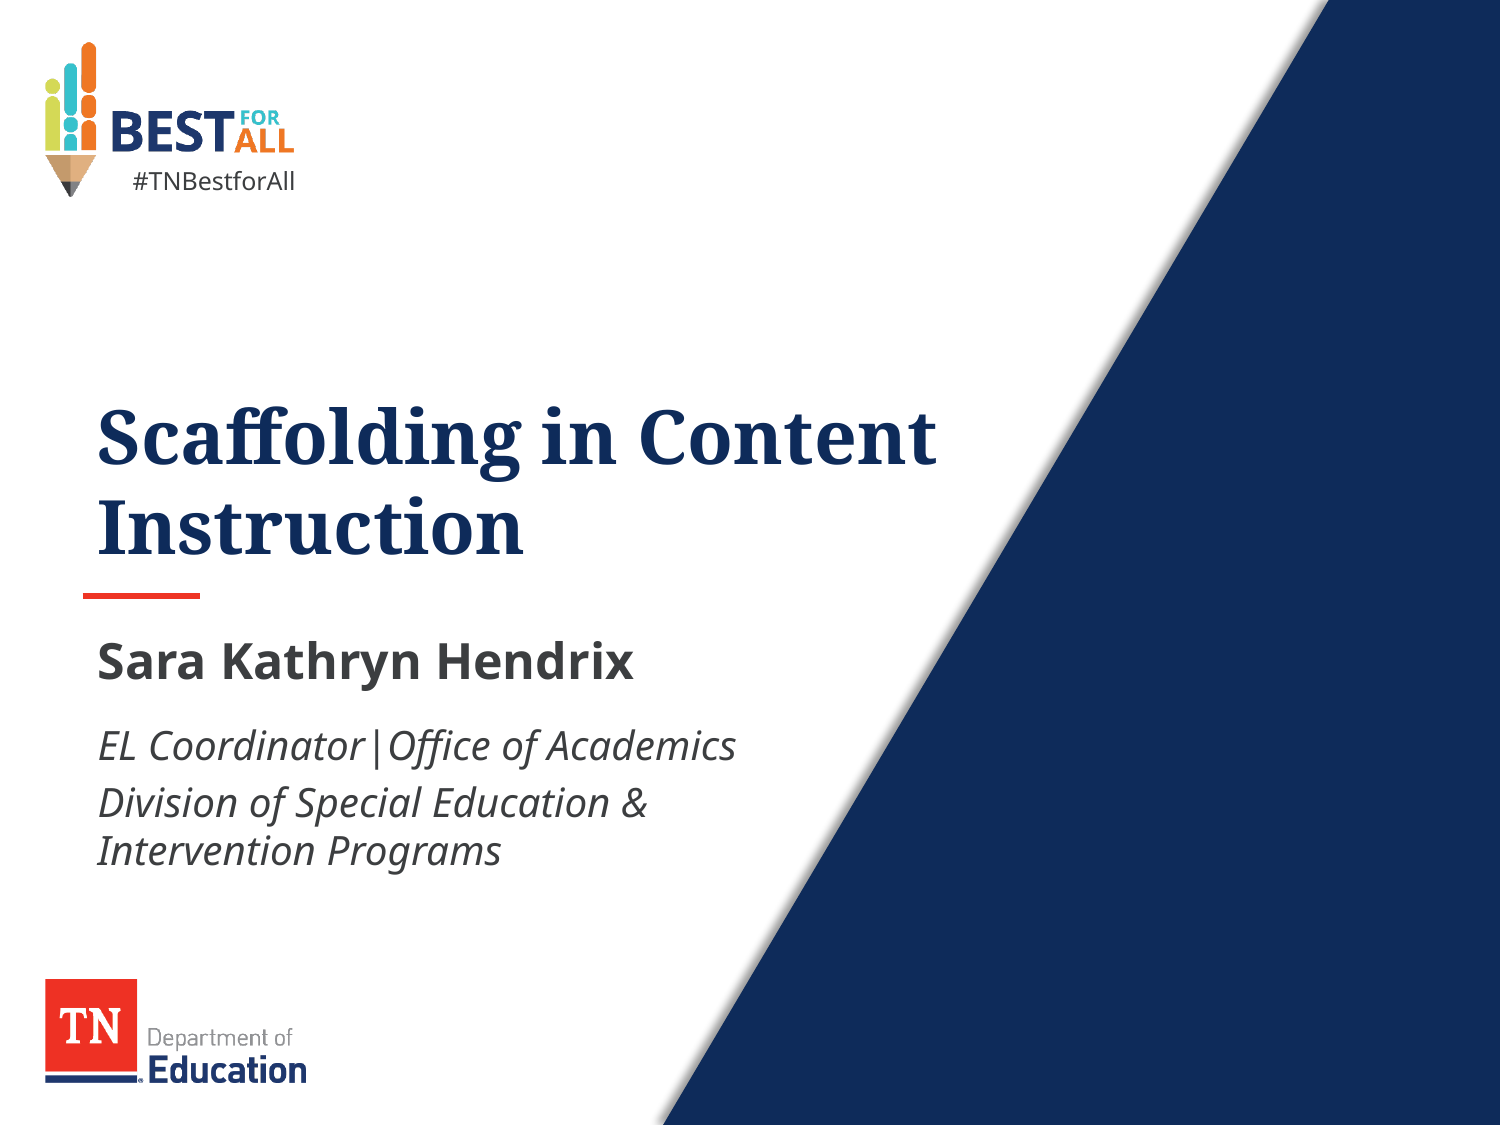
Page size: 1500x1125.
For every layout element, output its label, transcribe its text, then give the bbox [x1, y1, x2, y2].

picture [45, 979, 306, 1083]
subtitle Sara Kathryn Hendrix [82, 625, 868, 694]
list EL Coordinator|Office of Academics Division of Special Education & Intervention Programs [82, 712, 823, 883]
picture [45, 42, 294, 197]
title Scaffolding in Content Instruction [82, 281, 972, 577]
